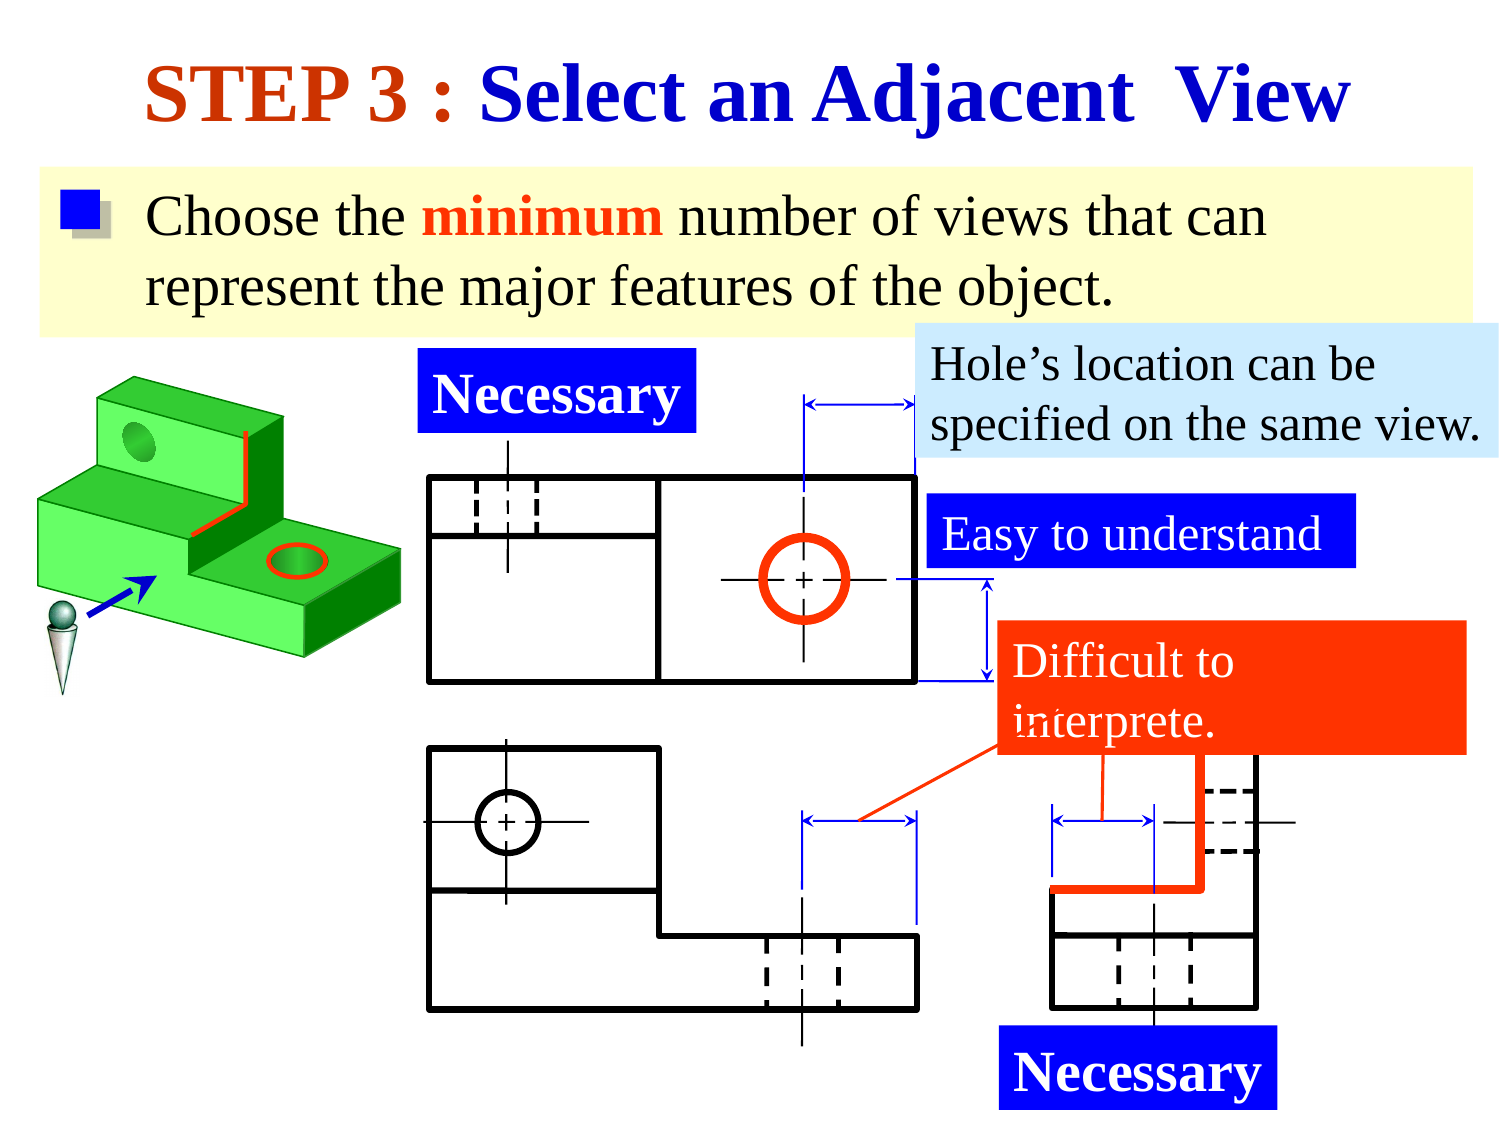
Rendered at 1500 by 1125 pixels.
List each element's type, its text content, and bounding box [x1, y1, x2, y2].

text_box [815, 935, 917, 1010]
text_box Difficult to interprete. [997, 620, 1467, 755]
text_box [37, 376, 401, 697]
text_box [801, 932, 810, 1047]
text_box [511, 748, 659, 890]
text_box Easy to understand [926, 493, 1357, 569]
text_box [803, 393, 916, 493]
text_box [60, 169, 1304, 327]
text_box [429, 891, 796, 1010]
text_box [1050, 803, 1155, 894]
text_box Necessary [417, 348, 697, 433]
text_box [800, 810, 917, 926]
text_box Hole’s location can be specified on the same view. [915, 322, 1499, 458]
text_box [428, 440, 915, 682]
text_box [39, 166, 1473, 338]
text_box [429, 748, 500, 890]
text_box [881, 687, 1105, 821]
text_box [895, 578, 995, 682]
text_box Necessary [998, 1025, 1278, 1110]
text_box STEP 3 : Select an Adjacent View [0, 30, 1499, 146]
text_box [1049, 747, 1297, 1041]
